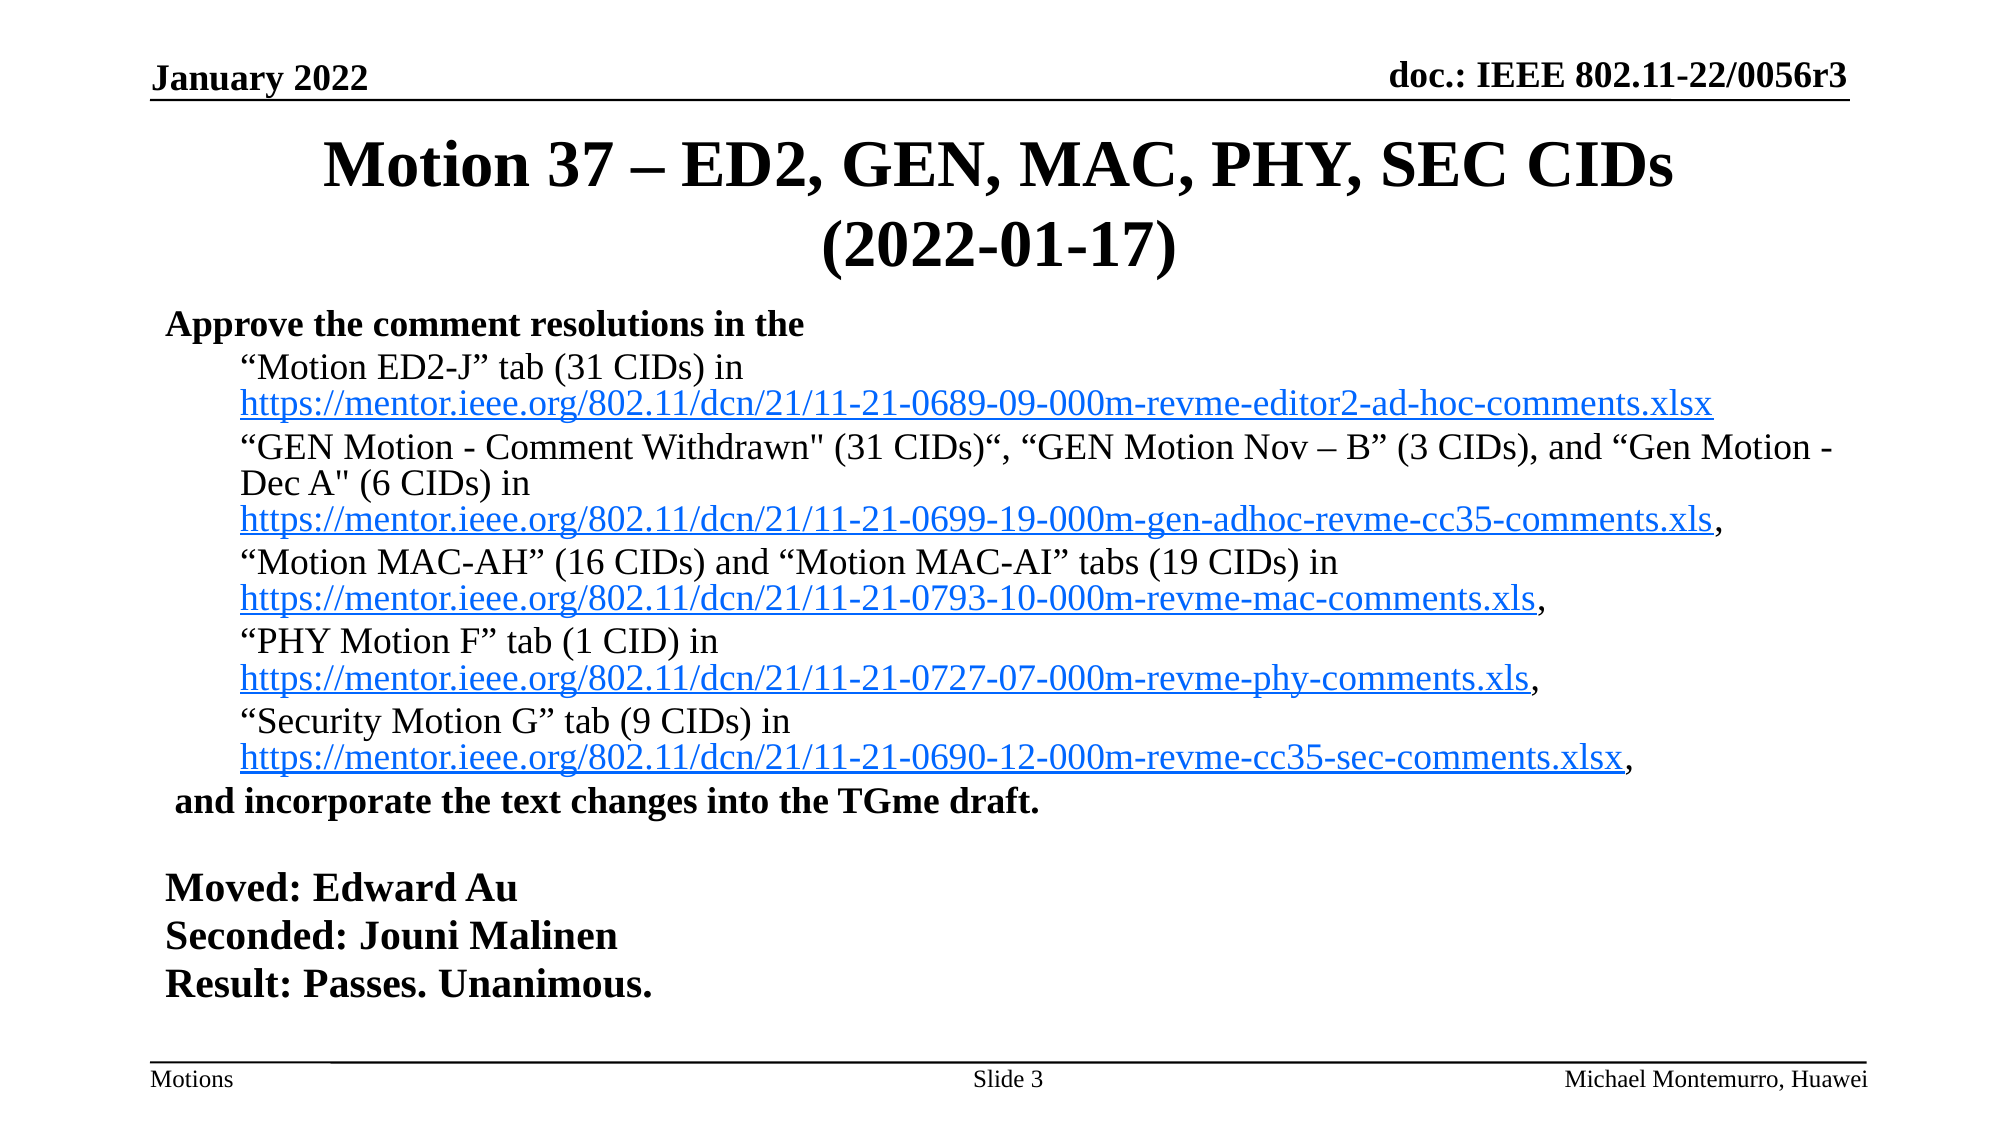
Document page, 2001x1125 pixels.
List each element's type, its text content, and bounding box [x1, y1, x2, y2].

title Motion 37 – ED2, GEN, MAC, PHY, SEC CIDs (2022-01-17) [150, 112, 1850, 288]
footer Michael Montemurro, Huawei [1266, 1061, 1869, 1093]
slide_number Slide 3 [964, 1061, 1053, 1125]
list Approve the comment resolutions in the “Motion ED2-J” tab (31 CIDs) in https://mentor.ieee.org/802.11/dcn/21/11-21-0689-09-000m-revme-editor2-ad-hoc-comments.xlsx “GEN Motion - Comment Withdrawn" (31 CIDs)“, “GEN Motion Nov – B” (3 CIDs), and “Gen Motion - Dec A" (6 CIDs) in https://mentor.ieee.org/802.11/dcn/21/11-21-0699-19-000m-gen-adhoc-revme-cc35-comments.xls, “Motion MAC-AH” (16 CIDs) and “Motion MAC-AI” tabs (19 CIDs) in https://mentor.ieee.org/802.11/dcn/21/11-21-0793-10-000m-revme-mac-comments.xls, “PHY Motion F” tab (1 CID) in https://mentor.ieee.org/802.11/dcn/21/11-21-0727-07-000m-revme-phy-comments.xls, “Security Motion G” tab (9 CIDs) in https://mentor.ieee.org/802.11/dcn/21/11-21-0690-12-000m-revme-cc35-sec-comments.xlsx, and incorporate the text changes into the TGme draft. Moved: Edward Au Seconded: Jouni Malinen Result: Passes. Unanimous. [150, 299, 1850, 975]
